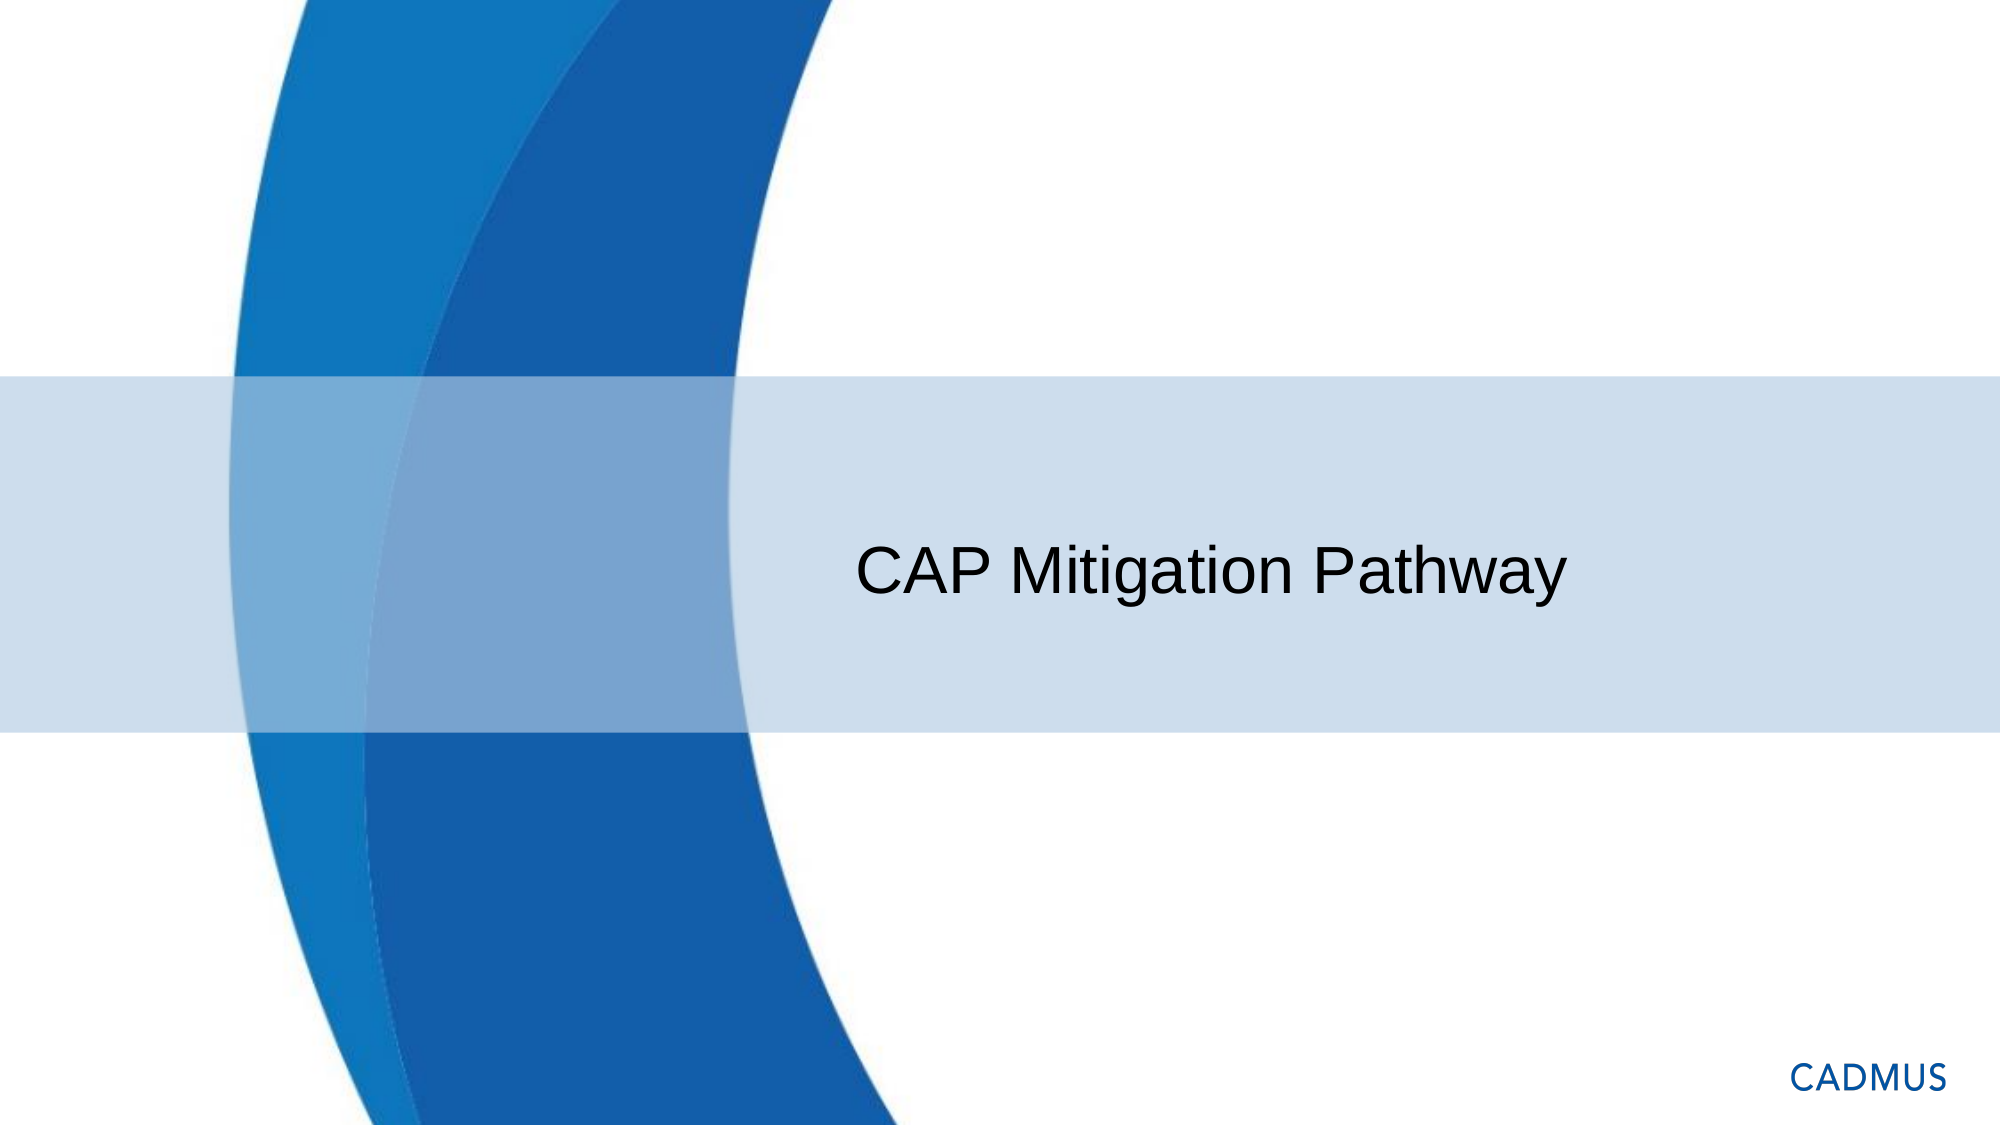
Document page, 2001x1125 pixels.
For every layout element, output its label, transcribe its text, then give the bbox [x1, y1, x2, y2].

picture [0, 733, 1715, 1125]
picture [0, 0, 1715, 376]
title CAP Mitigation Pathway [847, 517, 1894, 608]
picture [1791, 1063, 1946, 1091]
